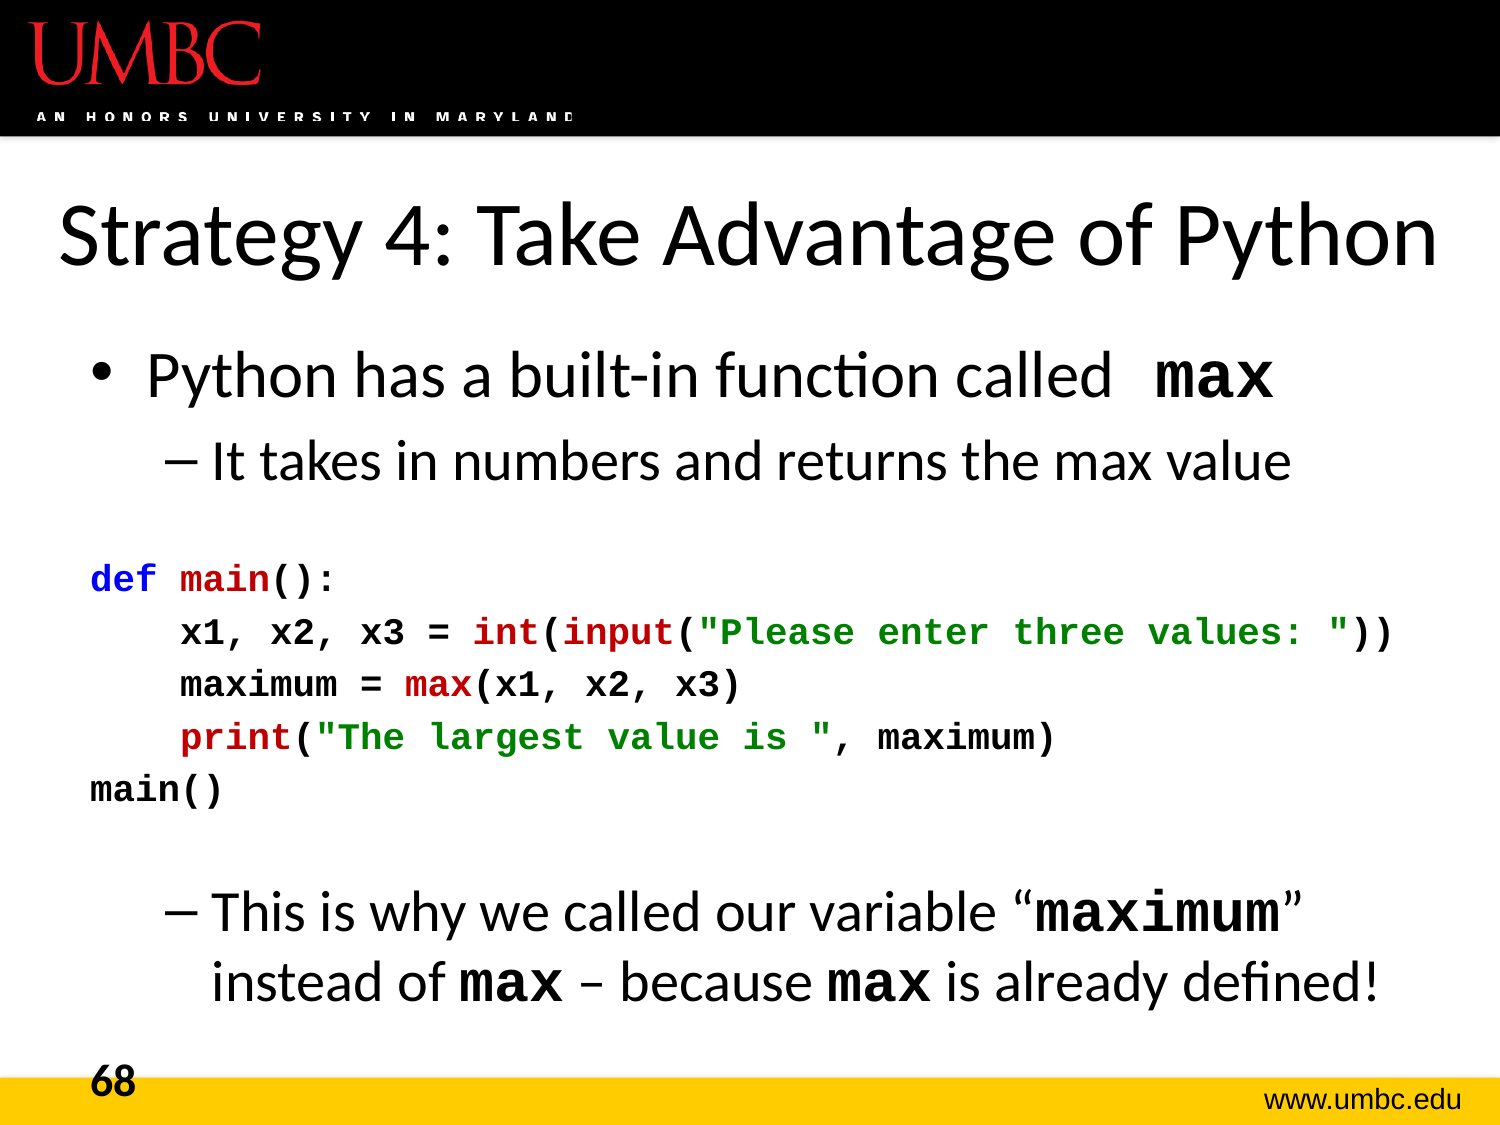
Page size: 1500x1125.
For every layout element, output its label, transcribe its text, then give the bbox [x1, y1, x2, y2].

title Strategy 4: Take Advantage of Python [37, 135, 1463, 323]
list Python has a built-in function called max It takes in numbers and returns the max value def main(): x1, x2, x3 = int(input("Please enter three values: ")) maximum = max(x1, x2, x3) print("The largest value is ", maximum) main() This is why we called our variable “maximum” instead of max – because max is already defined! [75, 323, 1425, 1005]
slide_number 68 [75, 1042, 425, 1103]
